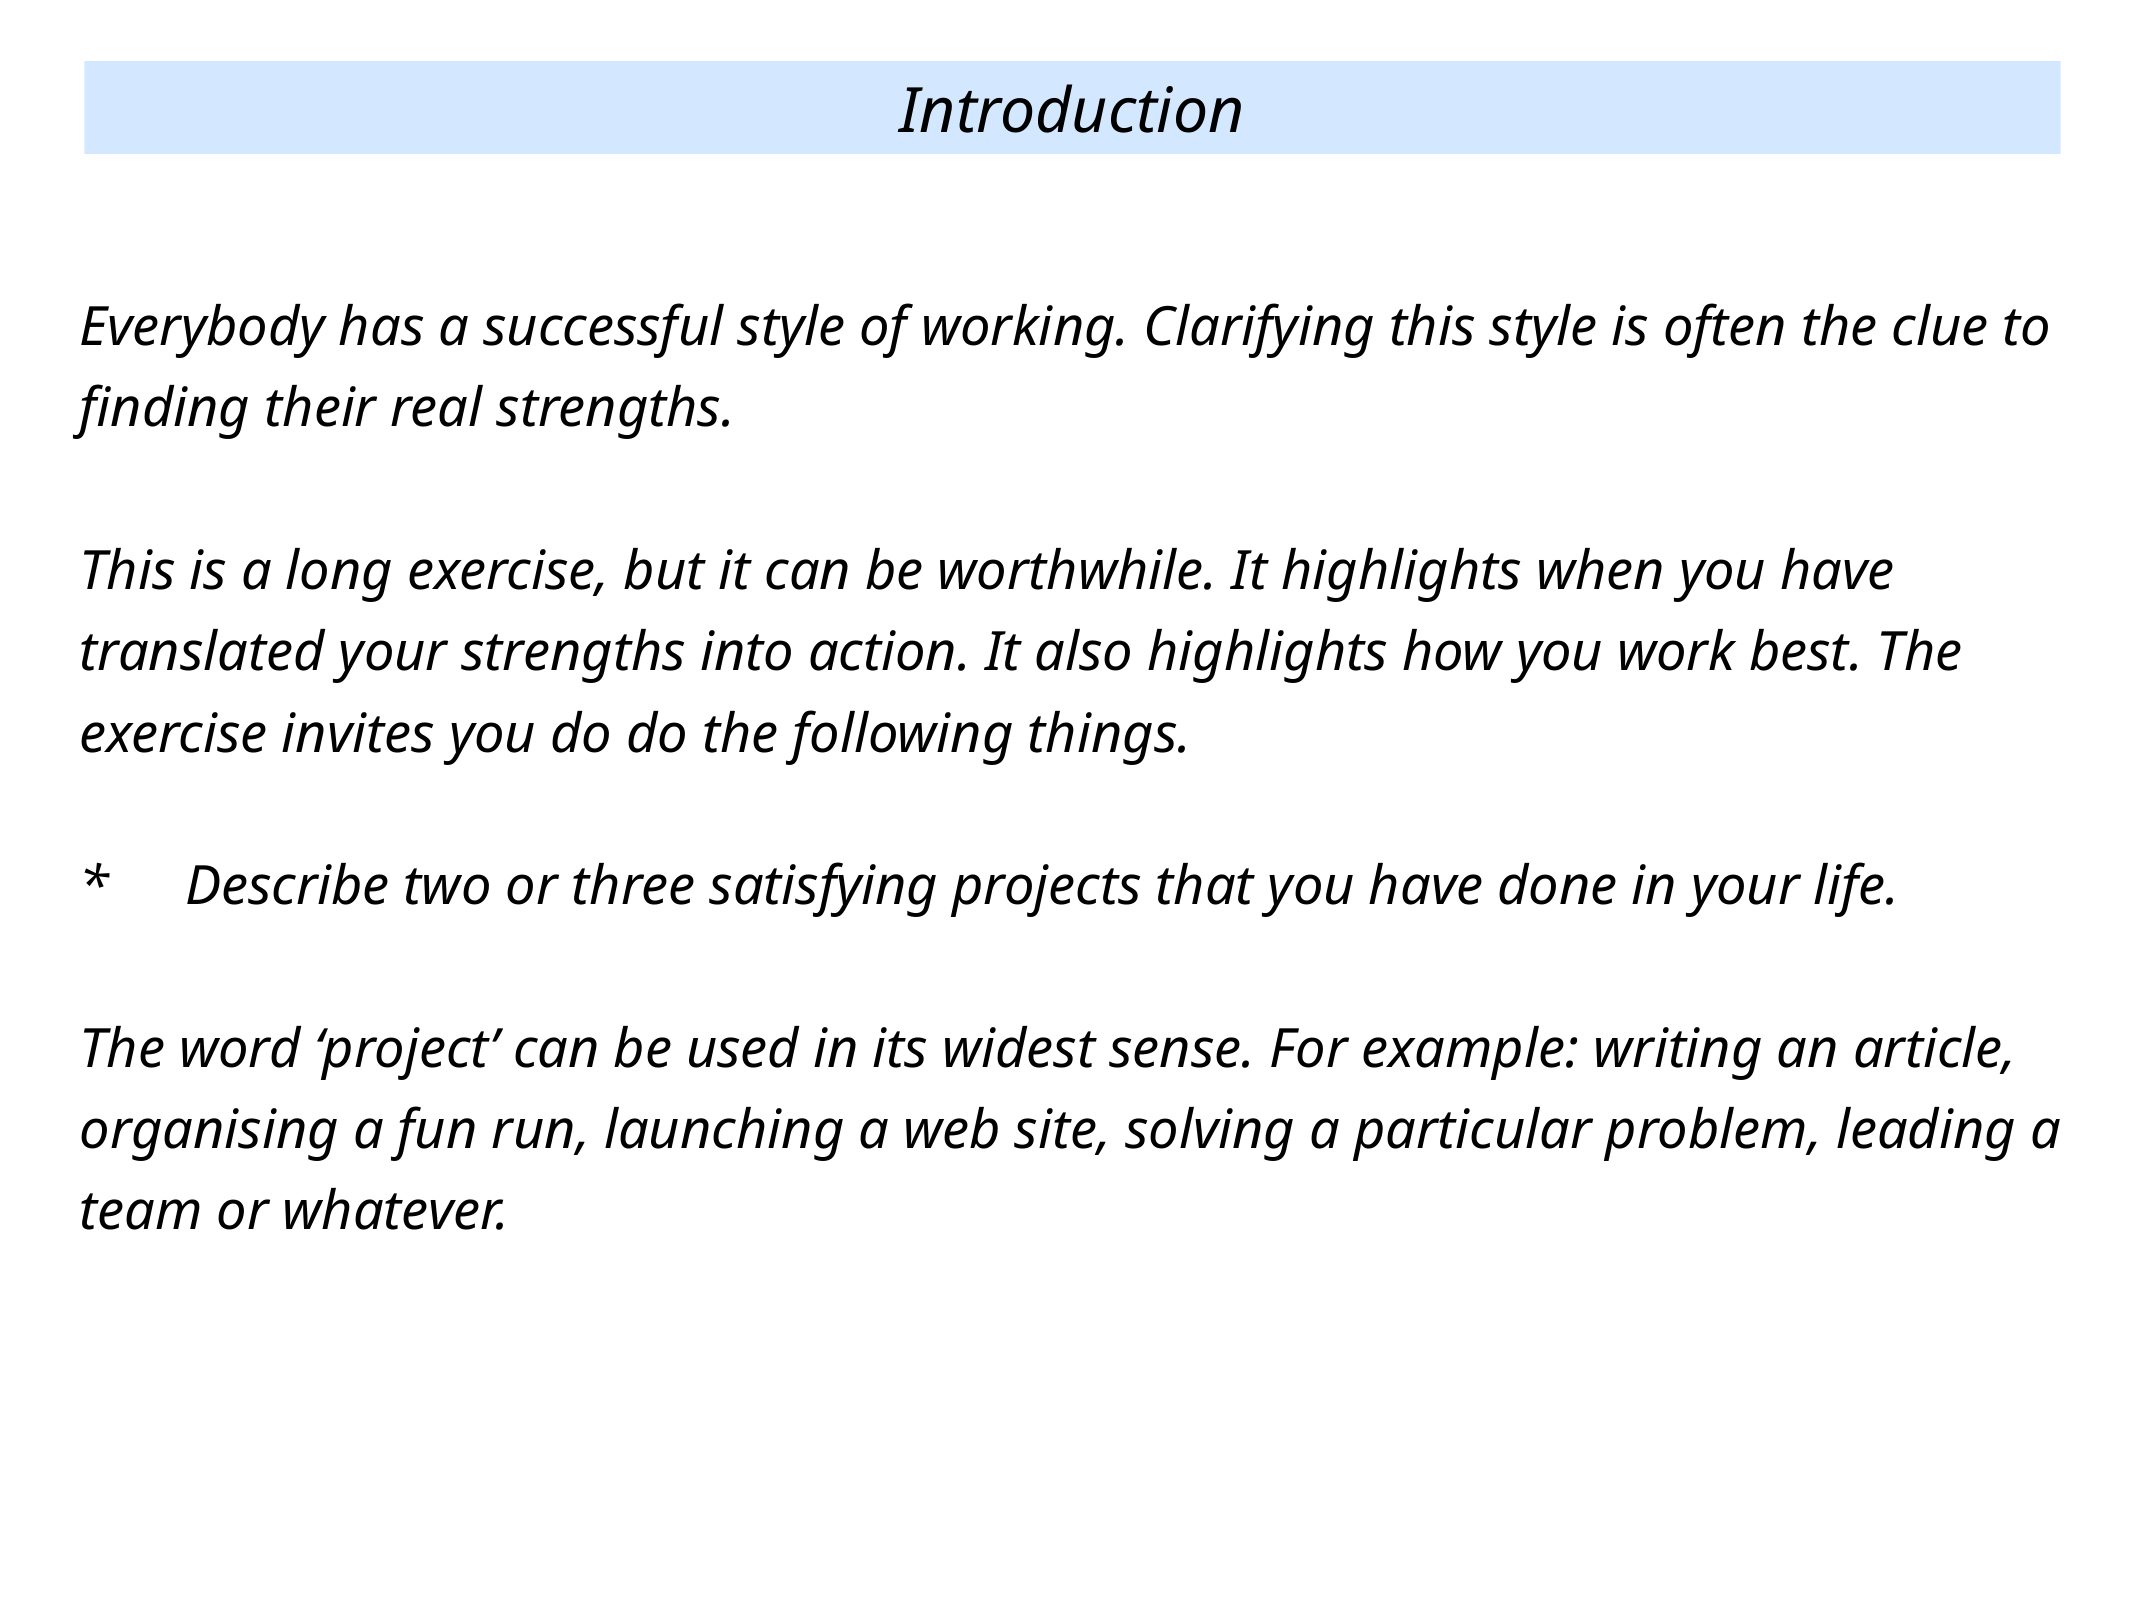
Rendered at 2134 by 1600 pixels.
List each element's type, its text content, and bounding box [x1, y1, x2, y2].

text_box Introduction [84, 61, 2061, 154]
text_box Everybody has a successful style of working. Clarifying this style is often the clue to finding their real strengths. This is a long exercise, but it can be worthwhile. It highlights when you have translated your strengths into action. It also highlights how you work best. The exercise invites you do do the following things. * Describe two or three satisfying projects that you have done in your life. The word ‘project’ can be used in its widest sense. For example: writing an article, organising a fun run, launching a web site, solving a particular problem, leading a team or whatever. [70, 266, 2075, 1250]
